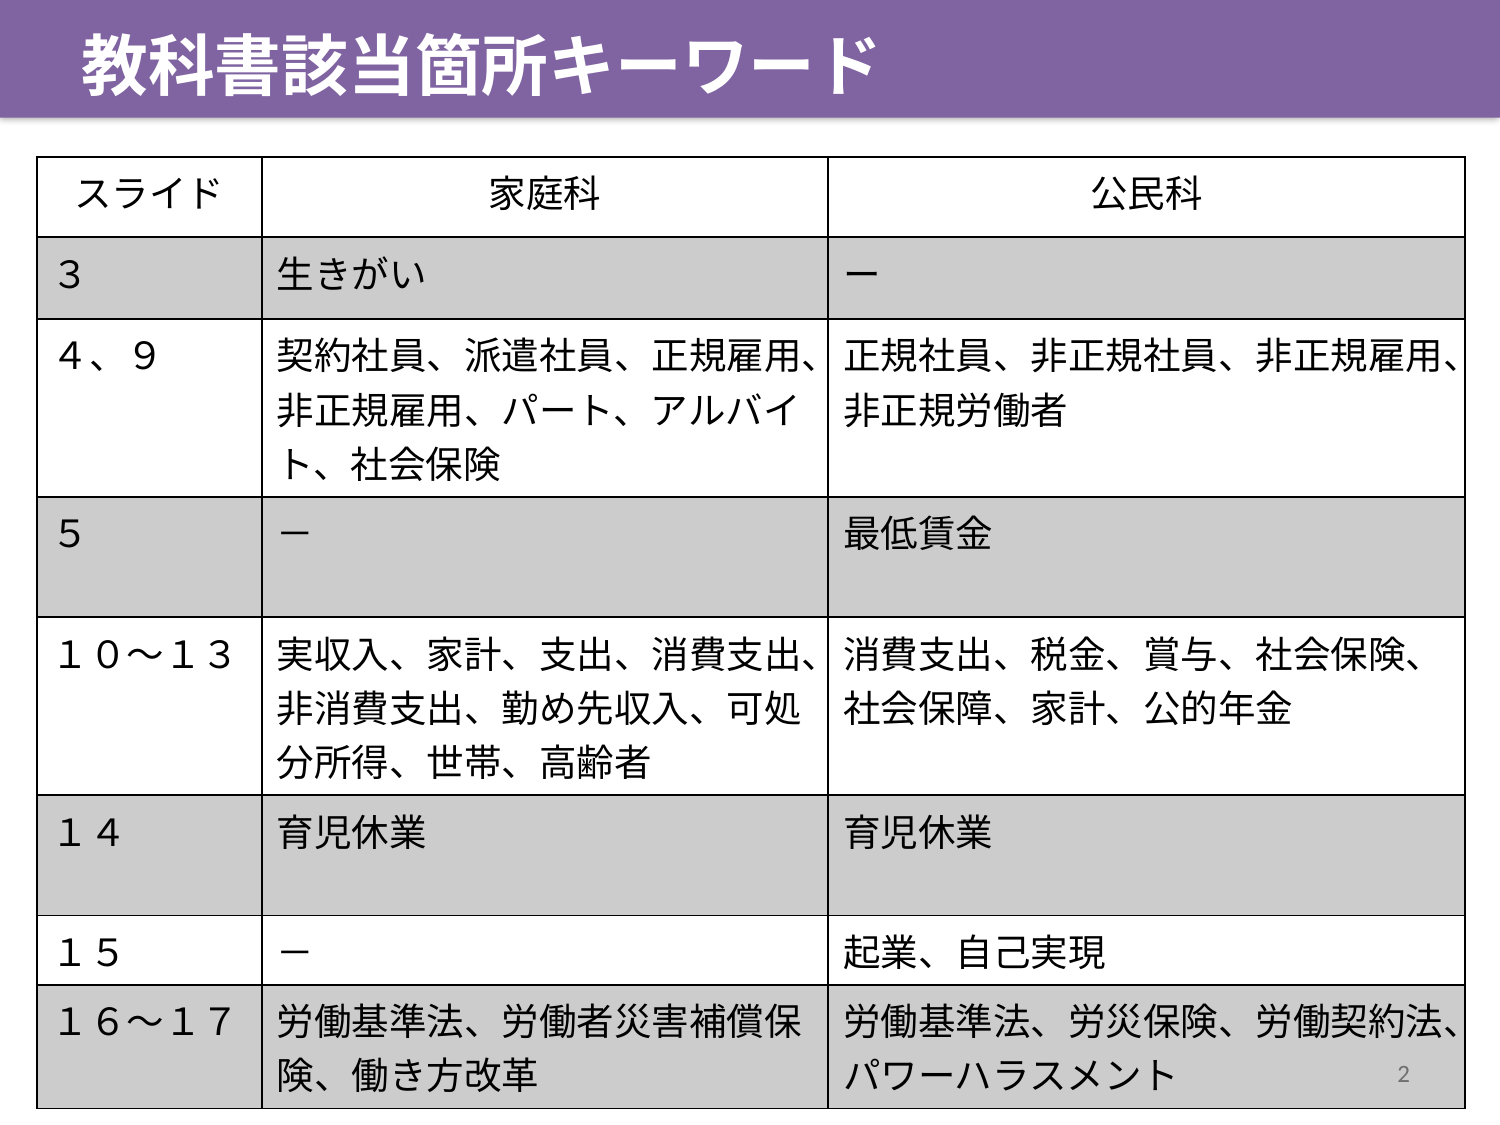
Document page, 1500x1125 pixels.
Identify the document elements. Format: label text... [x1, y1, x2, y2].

table_cell ４、９ [38, 320, 261, 496]
table_cell － [263, 916, 827, 984]
text_box 教科書該当箇所キーワード [0, 0, 1500, 118]
table_cell 労働基準法、労働者災害補償保険、働き方改革 [263, 986, 827, 1108]
table_cell 契約社員、派遣社員、正規雇用、非正規雇用、パート、アルバイト、社会保険 [263, 320, 827, 496]
table_header スライド [38, 158, 261, 236]
table_cell １０～１３ [38, 618, 261, 794]
table_header 公民科 [829, 158, 1464, 236]
table_cell 育児休業 [829, 796, 1464, 915]
table_cell １５ [38, 916, 261, 984]
table_cell 起業、自己実現 [829, 916, 1464, 984]
table_cell １４ [38, 796, 261, 915]
table_cell 労働基準法、労災保険、労働契約法、パワーハラスメント [829, 986, 1464, 1108]
table_cell － [263, 498, 827, 616]
table_cell 生きがい [263, 238, 827, 318]
table_cell ５ [38, 498, 261, 616]
table_cell ３ [38, 238, 261, 318]
table_cell 育児休業 [263, 796, 827, 915]
table_cell 消費支出、税金、賞与、社会保険、社会保障、家計、公的年金 [829, 618, 1464, 794]
table_cell 最低賃金 [829, 498, 1464, 616]
table_cell 正規社員、非正規社員、非正規雇用、非正規労働者 [829, 320, 1464, 496]
table_cell ー [829, 238, 1464, 318]
table_header 家庭科 [263, 158, 827, 236]
table_cell 実収入、家計、支出、消費支出、非消費支出、勤め先収入、可処分所得、世帯、高齢者 [263, 618, 827, 794]
table_cell １６～１７ [38, 986, 261, 1108]
